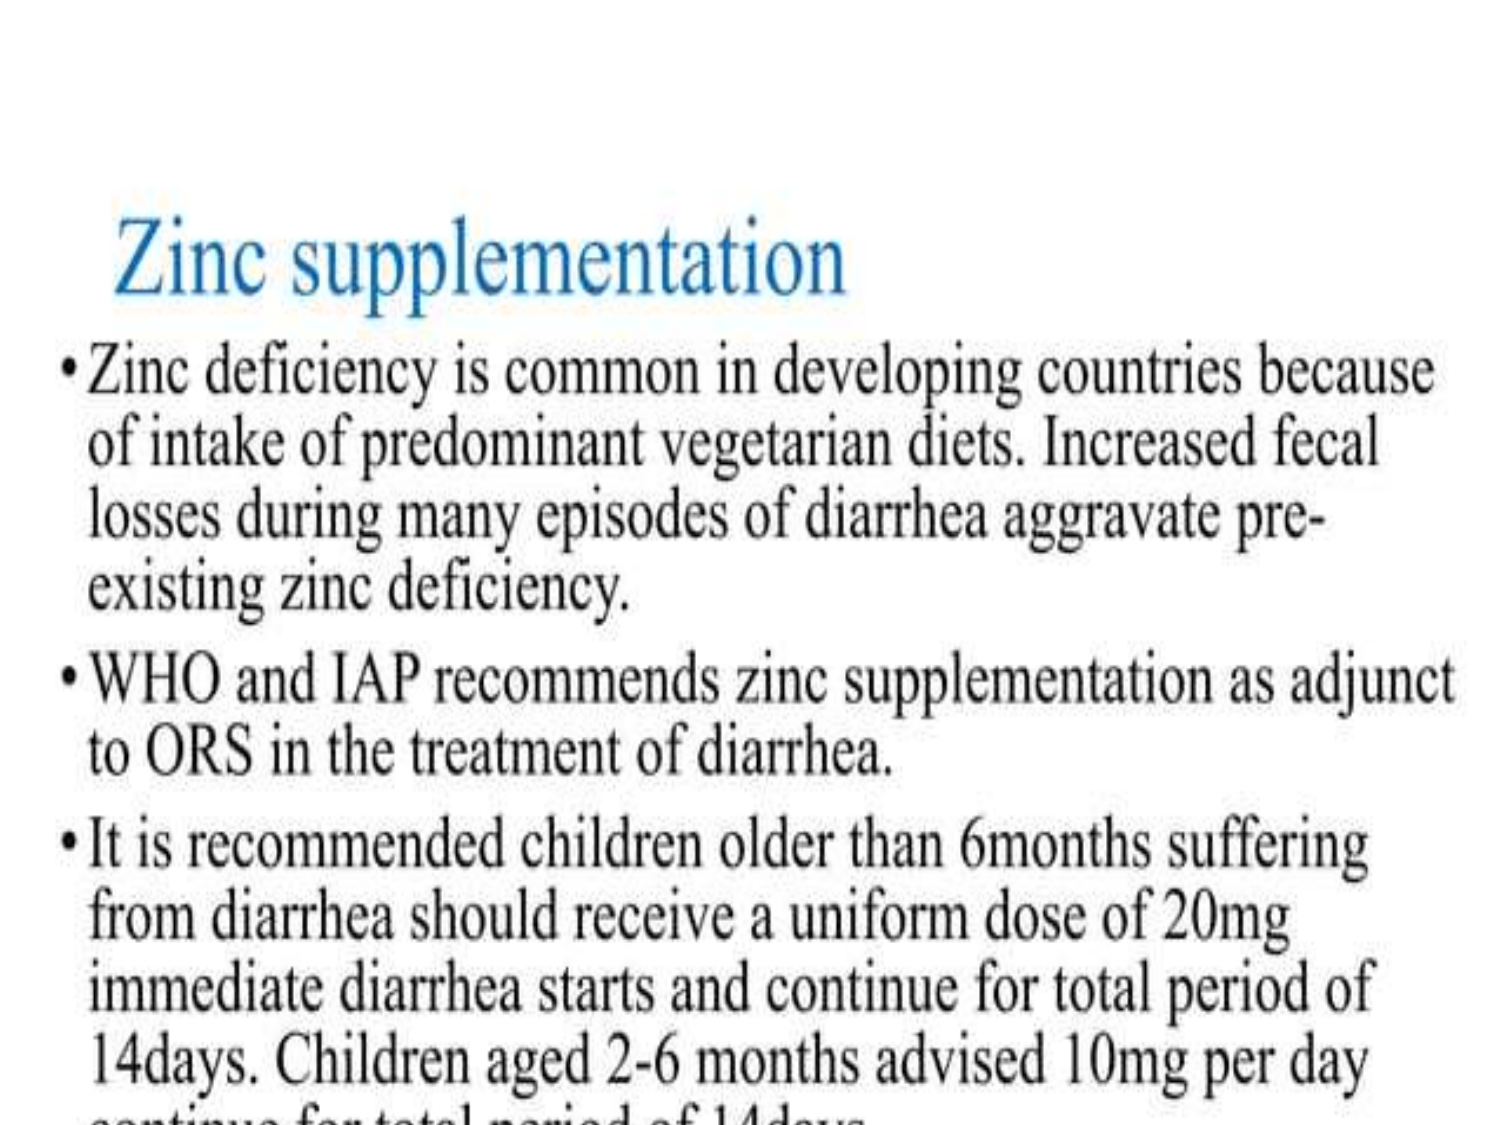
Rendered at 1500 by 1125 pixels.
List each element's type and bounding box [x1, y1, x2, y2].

picture [0, 139, 1500, 1125]
